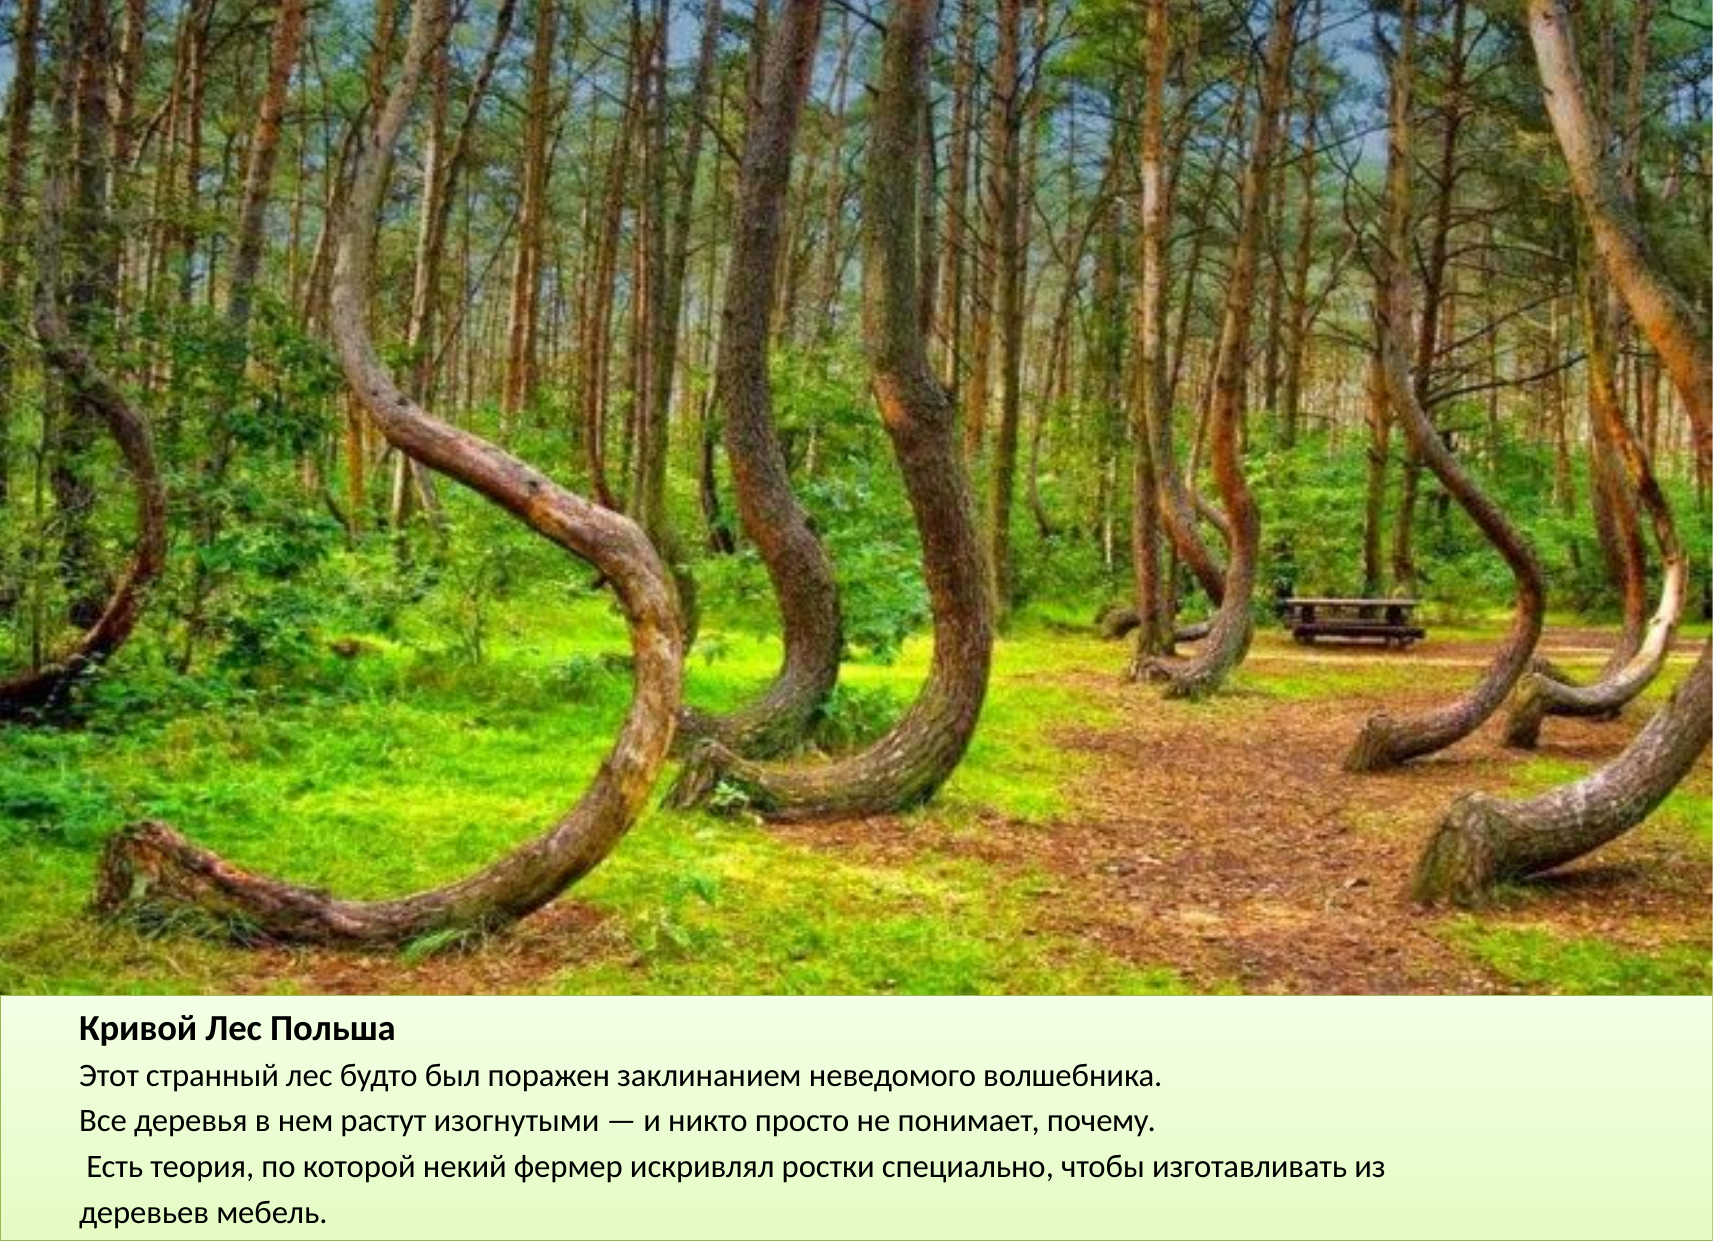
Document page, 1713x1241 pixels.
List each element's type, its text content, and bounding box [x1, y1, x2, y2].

list Кривой Лес Польша Этот странный лес будто был поражен заклинанием неведомого волшебника. Все деревья в нем растут изогнутыми — и никто просто не понимает, почему. Есть теория, по которой некий фермер искривлял ростки специально, чтобы изготавливать из деревьев мебель. [0, 1001, 1713, 1241]
picture [0, 0, 1713, 996]
